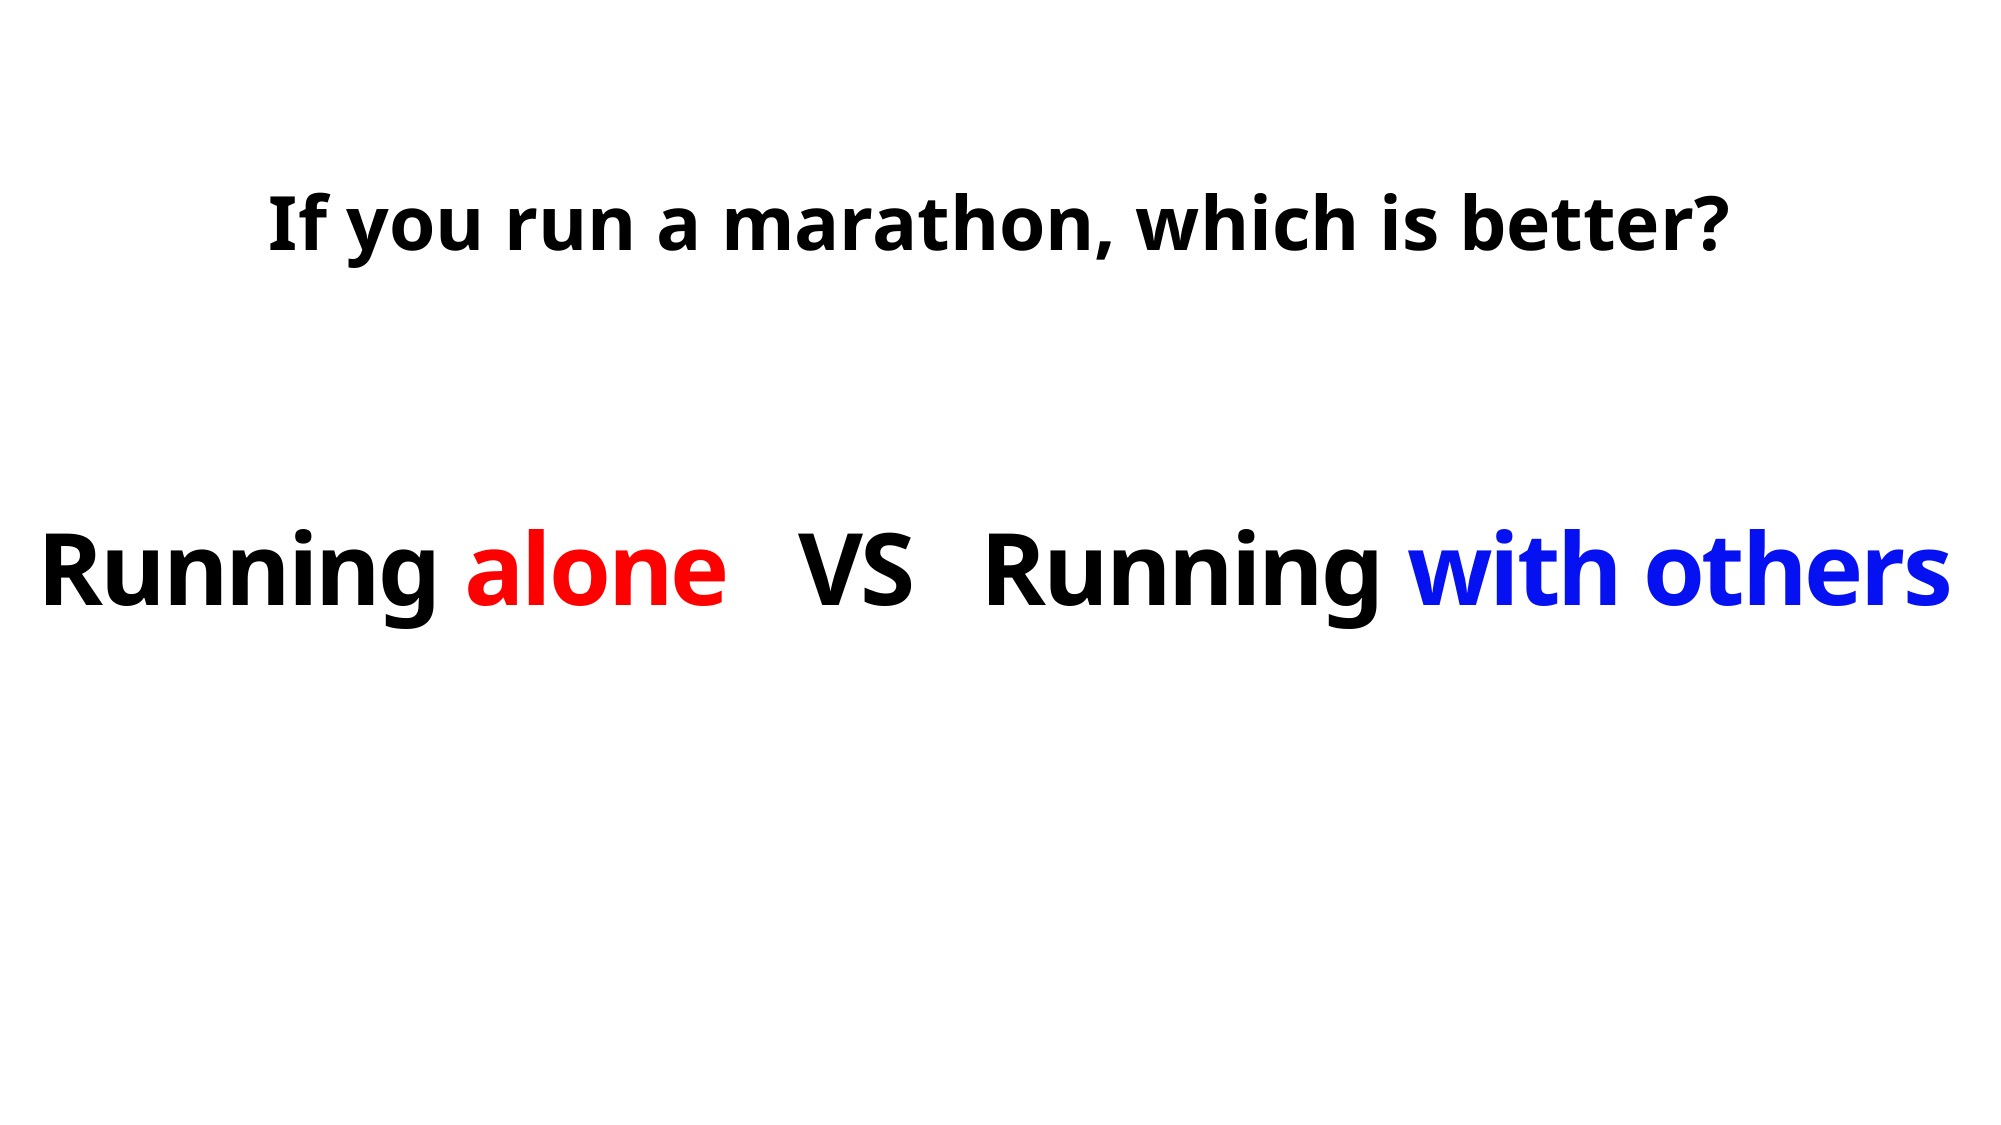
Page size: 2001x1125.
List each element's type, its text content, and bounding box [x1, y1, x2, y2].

text_box If you run a marathon, which is better? Running alone VS Running with others [23, 167, 1977, 633]
